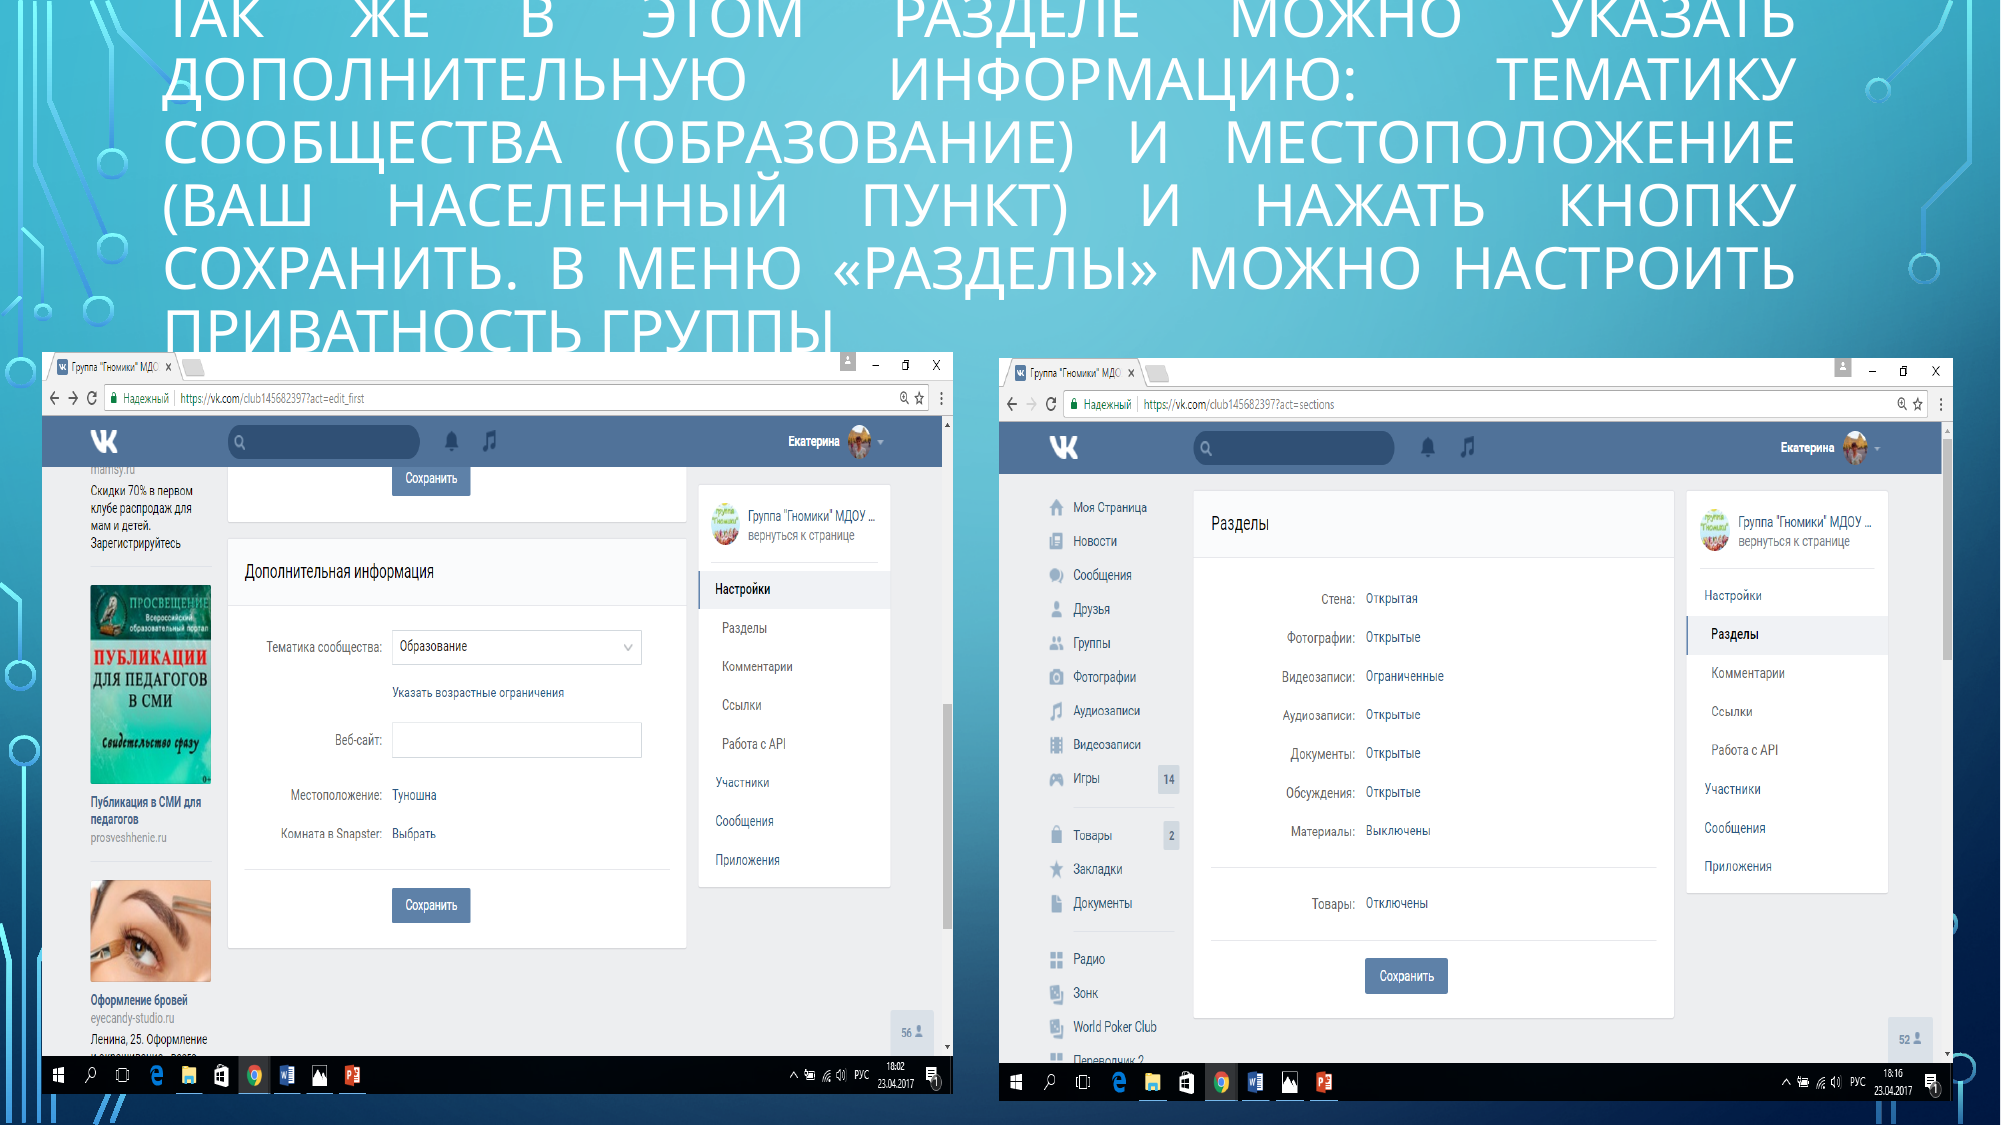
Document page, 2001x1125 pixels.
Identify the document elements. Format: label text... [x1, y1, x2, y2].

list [42, 351, 954, 1095]
title Так же в этом разделе можно указать дополнительную информацию: тематику сообщества (образование) и местоположение (ваш населенный пункт) и нажать кнопку сохранить. В меню «разделы» можно настроить приватность группы [147, 20, 1813, 333]
picture [999, 358, 1953, 1101]
